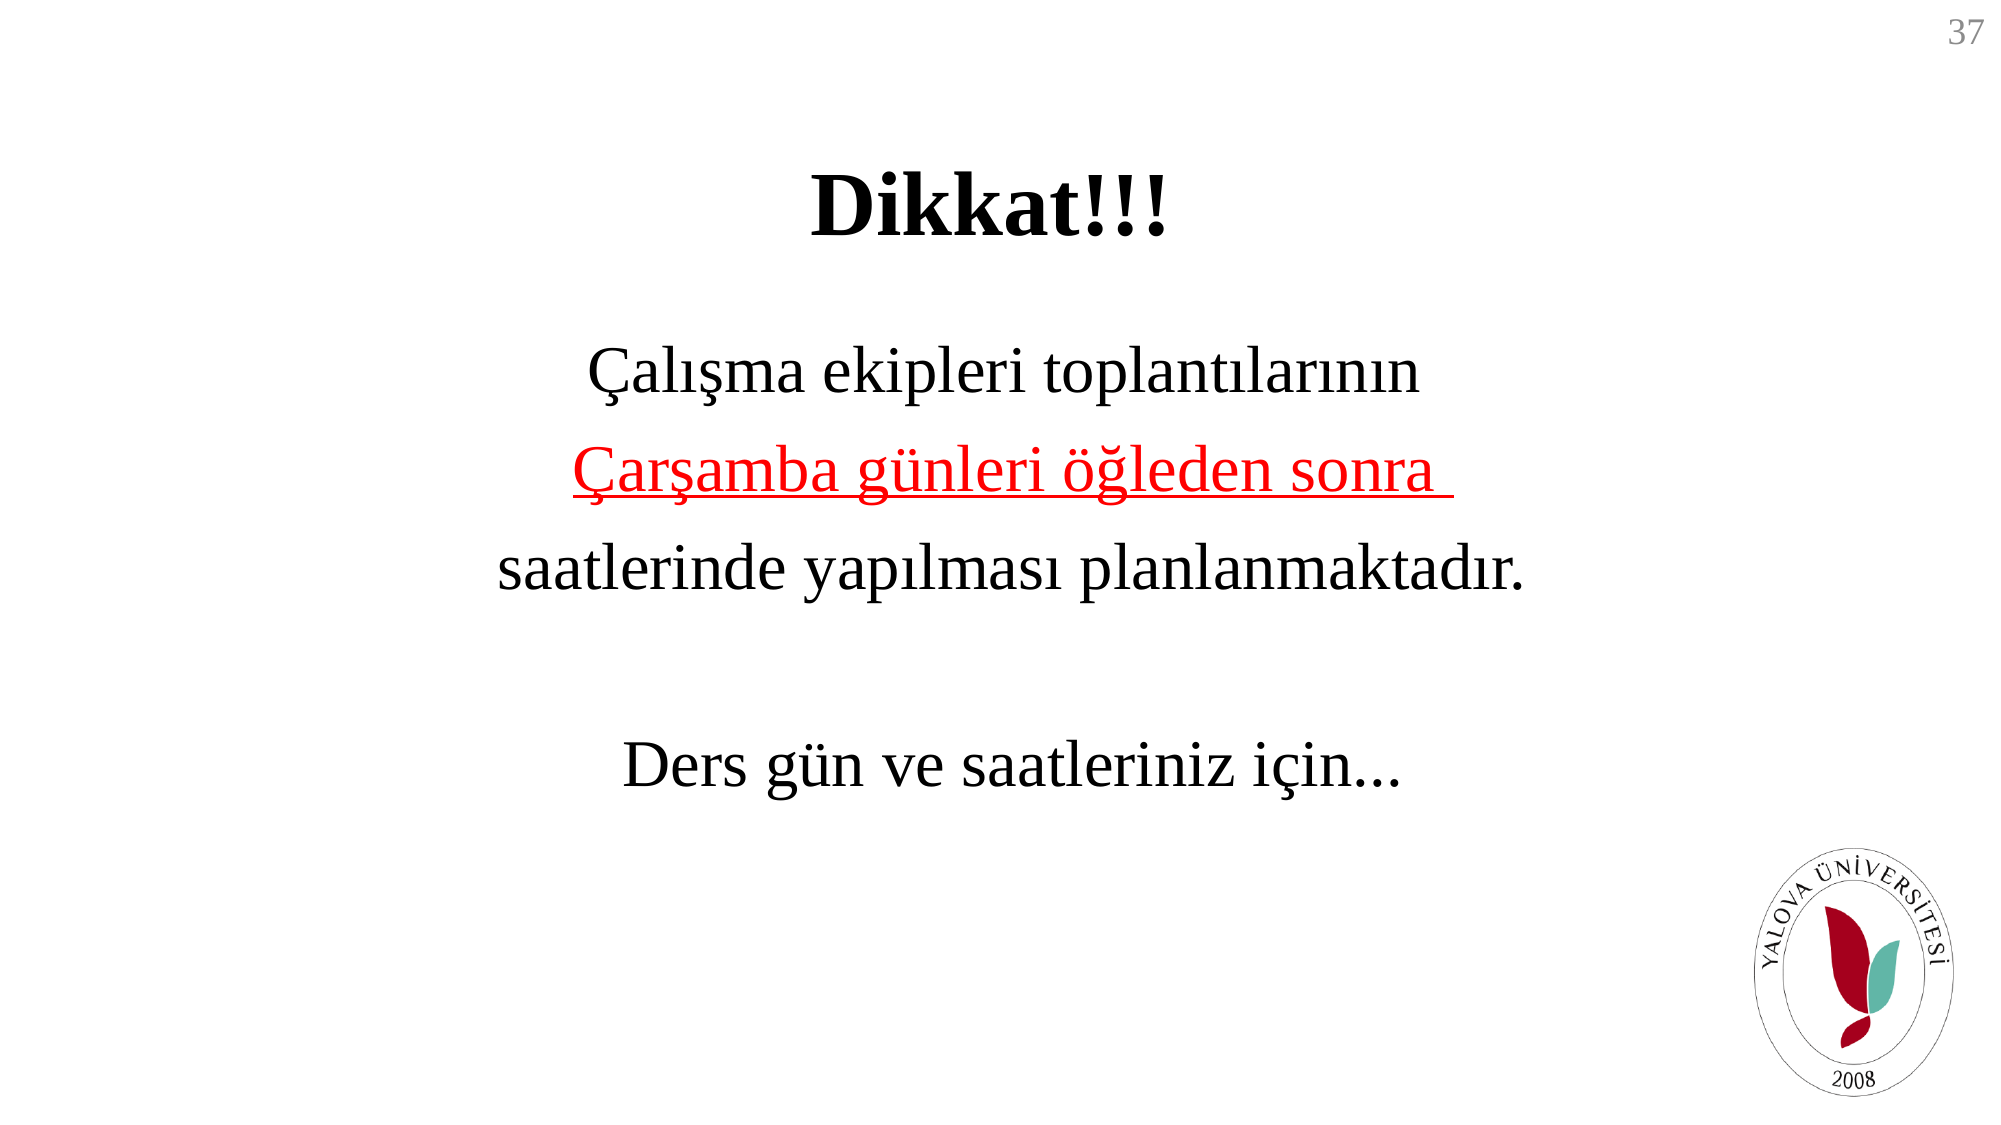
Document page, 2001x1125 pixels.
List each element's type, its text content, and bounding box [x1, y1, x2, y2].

list Çalışma ekipleri toplantılarının Çarşamba günleri öğleden sonra saatlerinde yapılması planlanmaktadır. Ders gün ve saatleriniz için... [300, 310, 1652, 1014]
picture [1723, 842, 1984, 1102]
text_box 37 [1549, 0, 2000, 60]
title Dikkat!!! [128, 131, 1854, 281]
